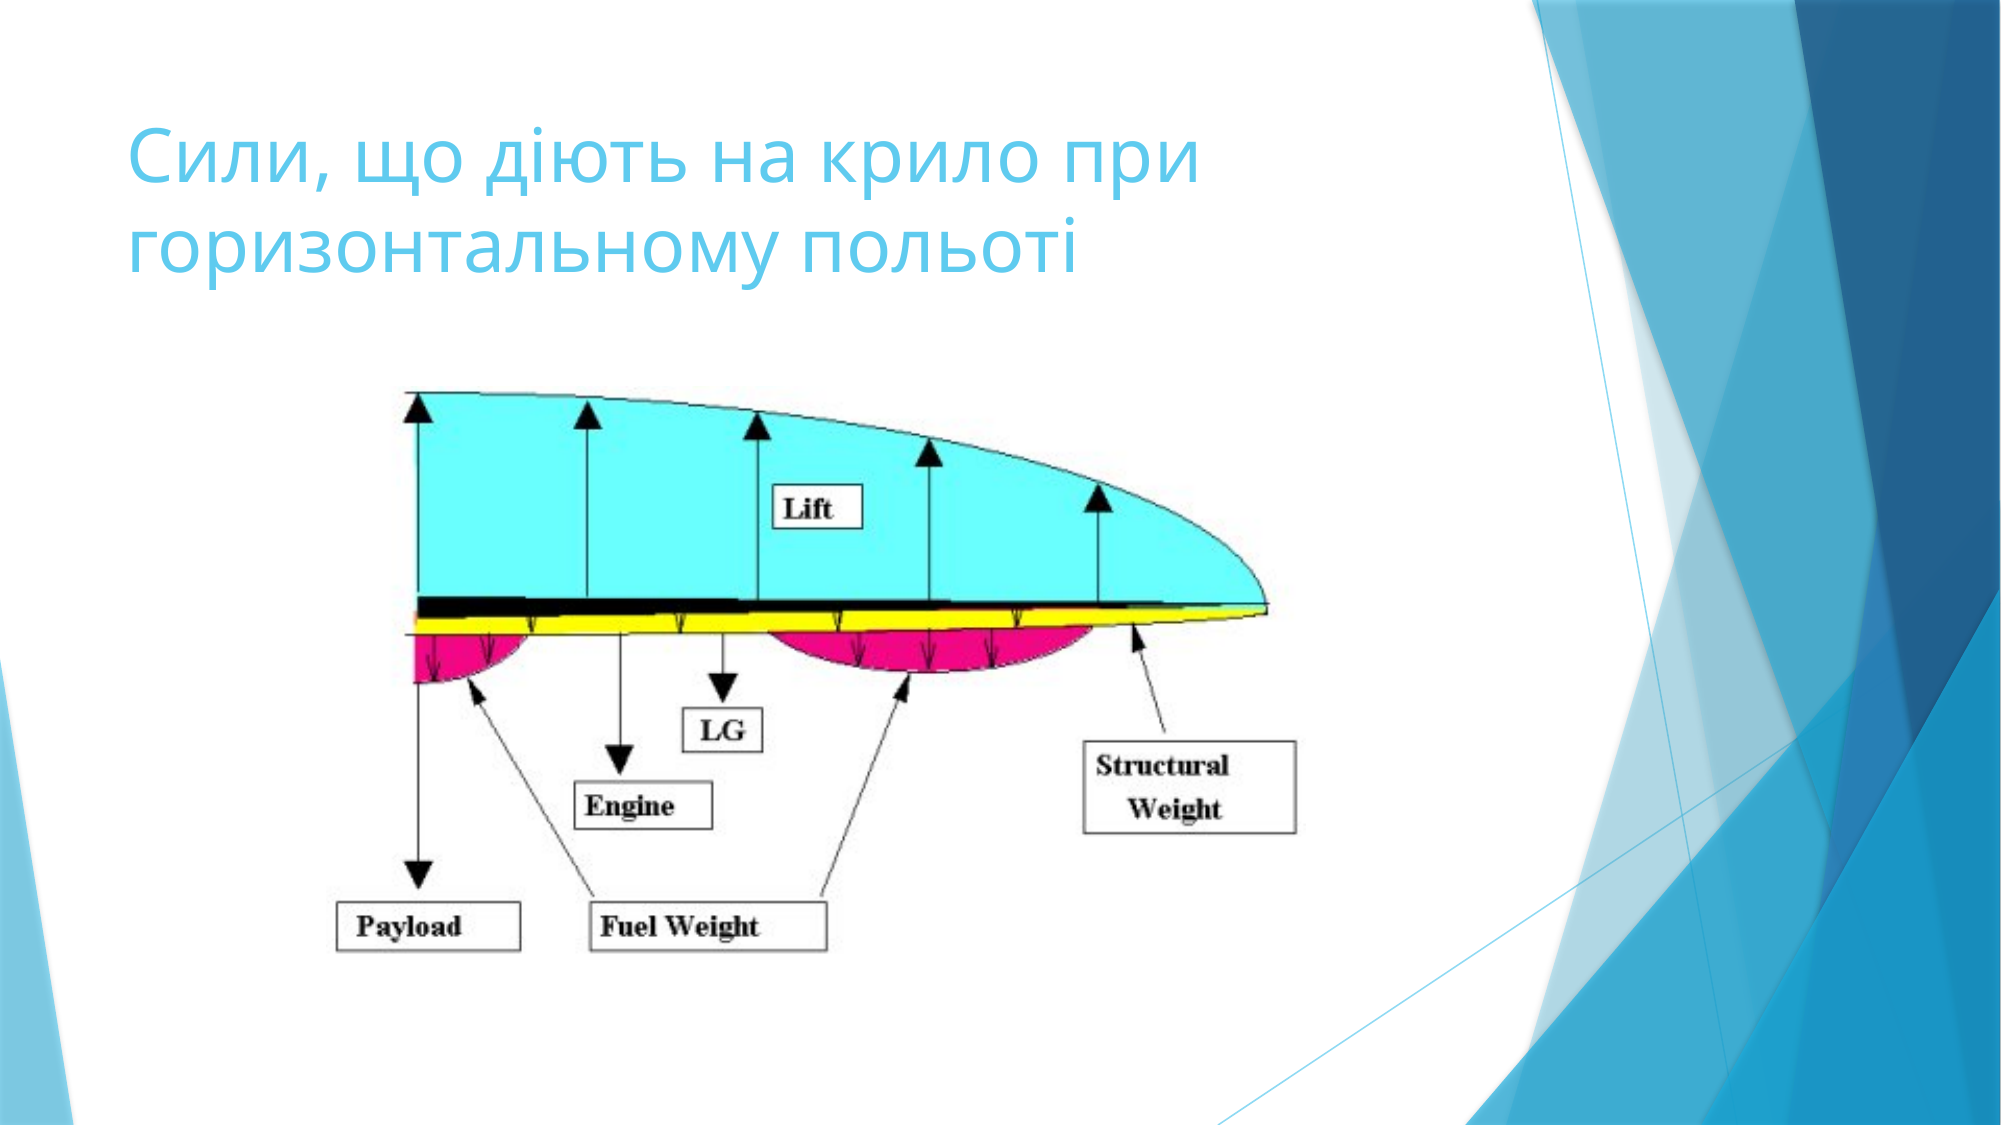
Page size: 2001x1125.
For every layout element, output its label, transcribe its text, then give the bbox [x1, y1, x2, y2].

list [326, 385, 1307, 960]
title Сили, що діють на крило при горизонтальному польоті [111, 99, 1522, 317]
